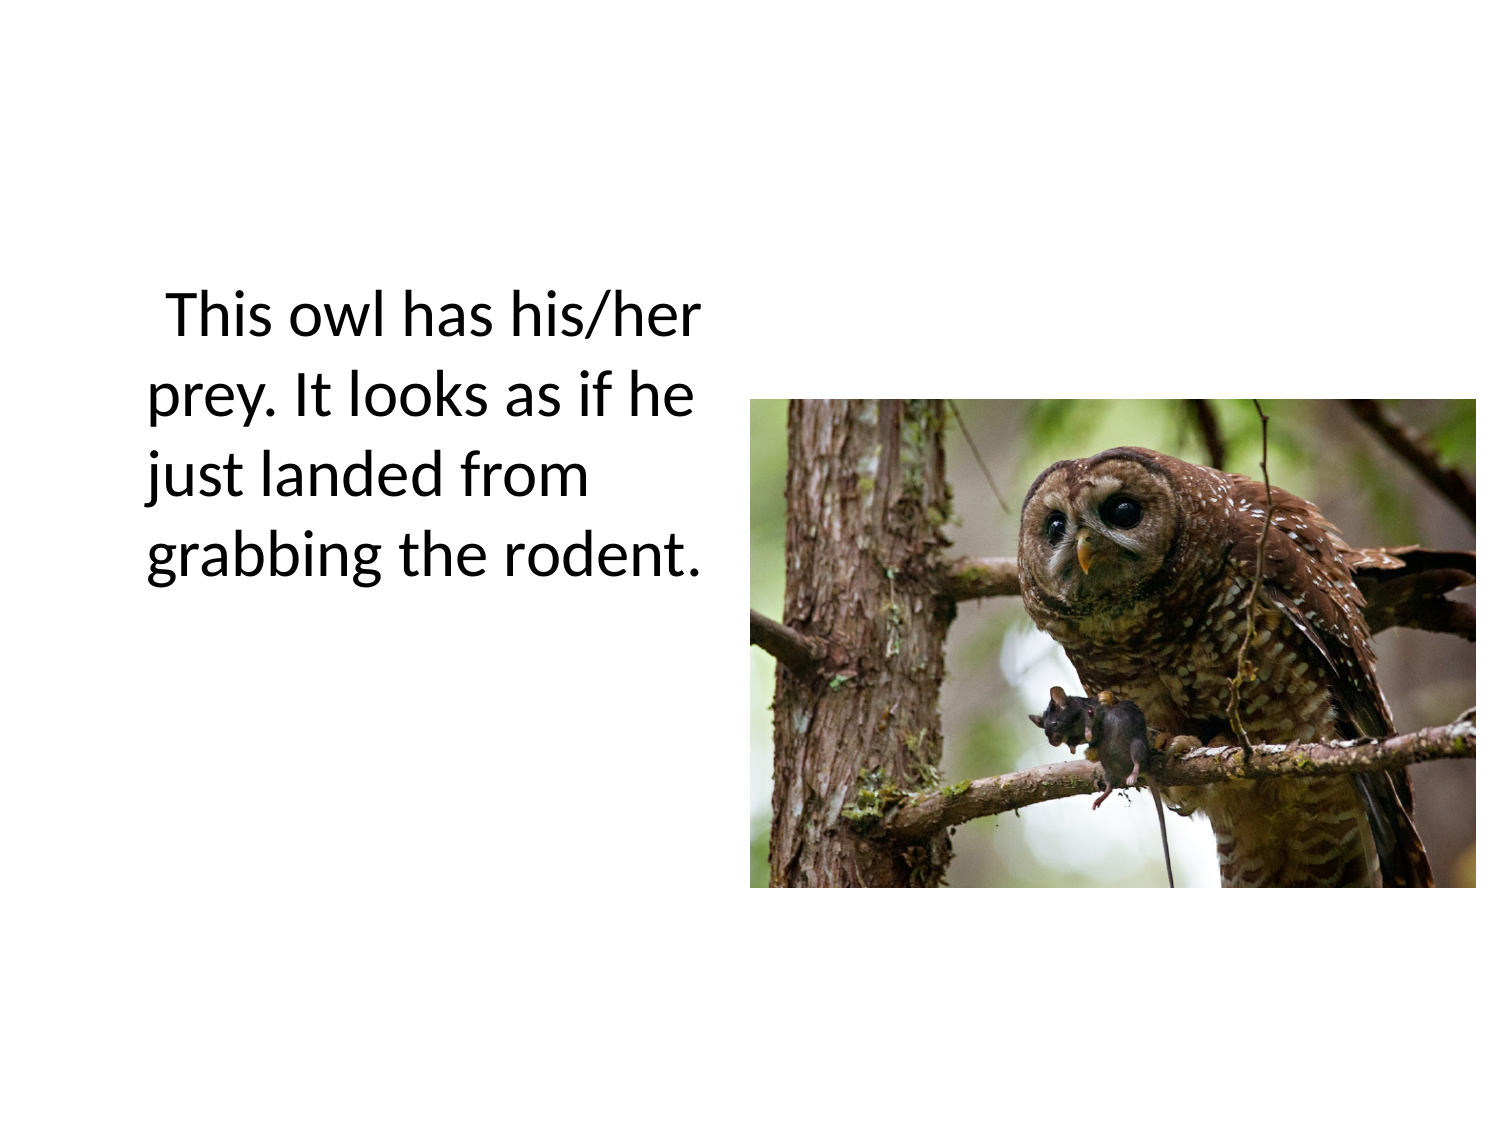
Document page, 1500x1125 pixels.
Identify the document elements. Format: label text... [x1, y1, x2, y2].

list This owl has his/her prey. It looks as if he just landed from grabbing the rodent. [75, 262, 738, 1005]
picture [749, 399, 1476, 888]
